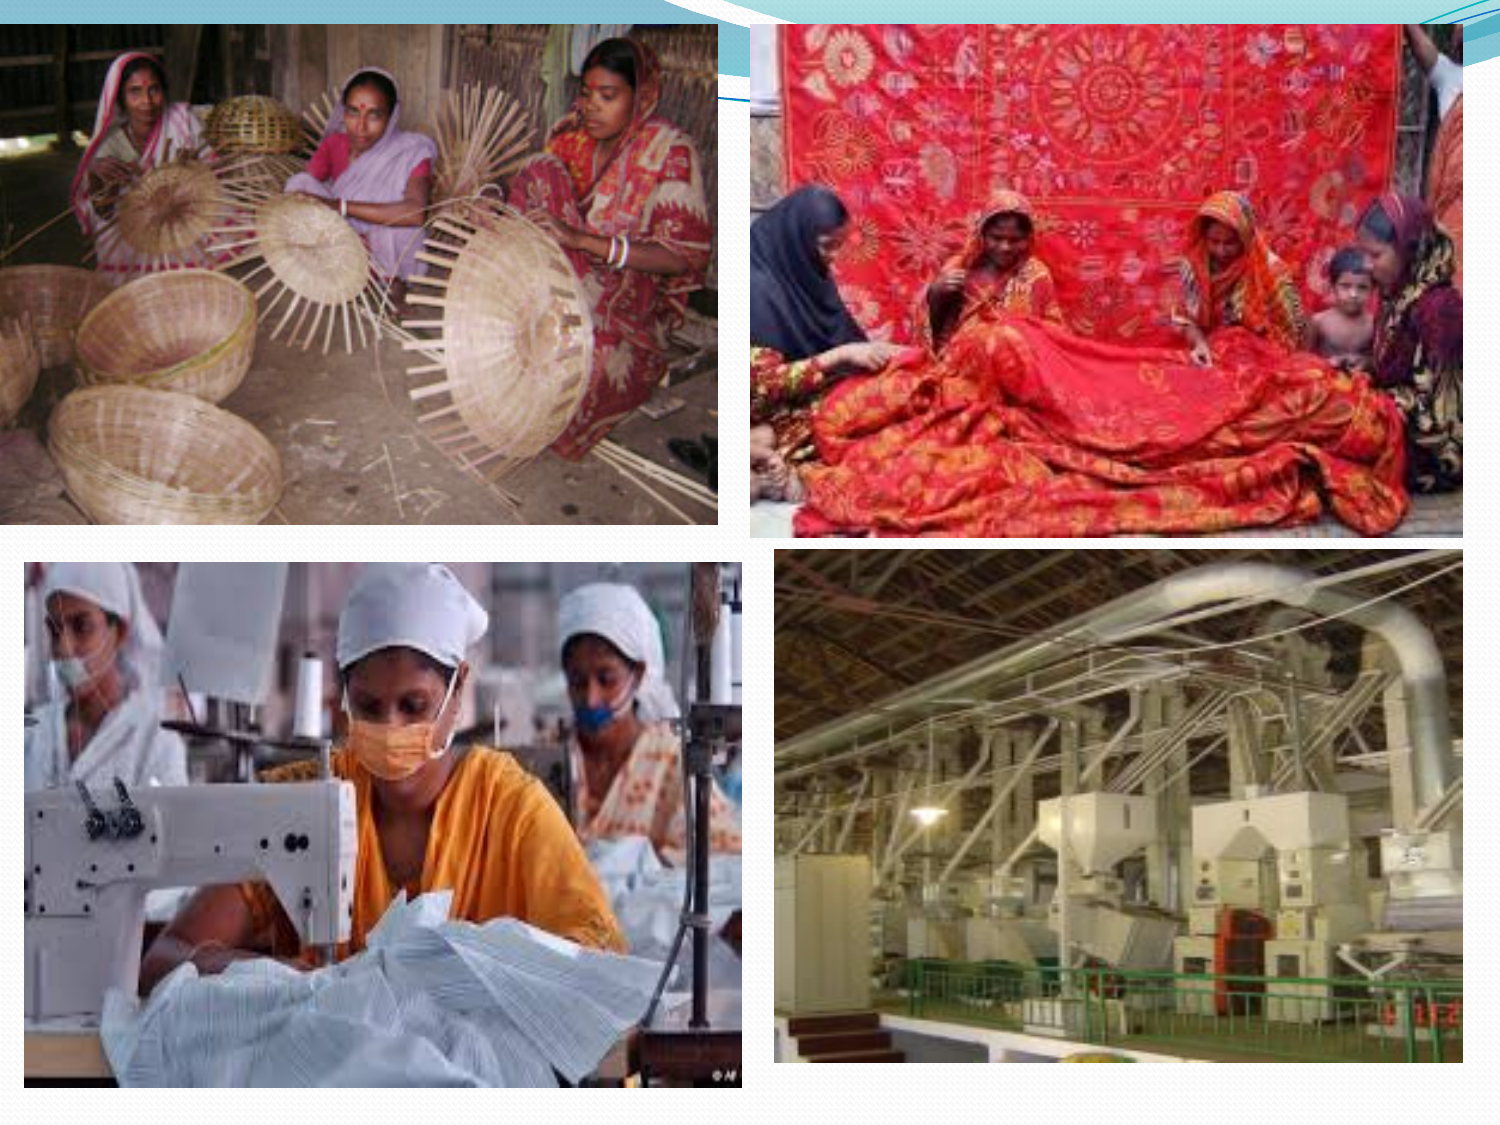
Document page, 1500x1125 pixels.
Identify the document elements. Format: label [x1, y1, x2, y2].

picture [0, 24, 718, 526]
picture [774, 549, 1463, 1063]
picture [749, 24, 1463, 538]
picture [24, 562, 743, 1088]
